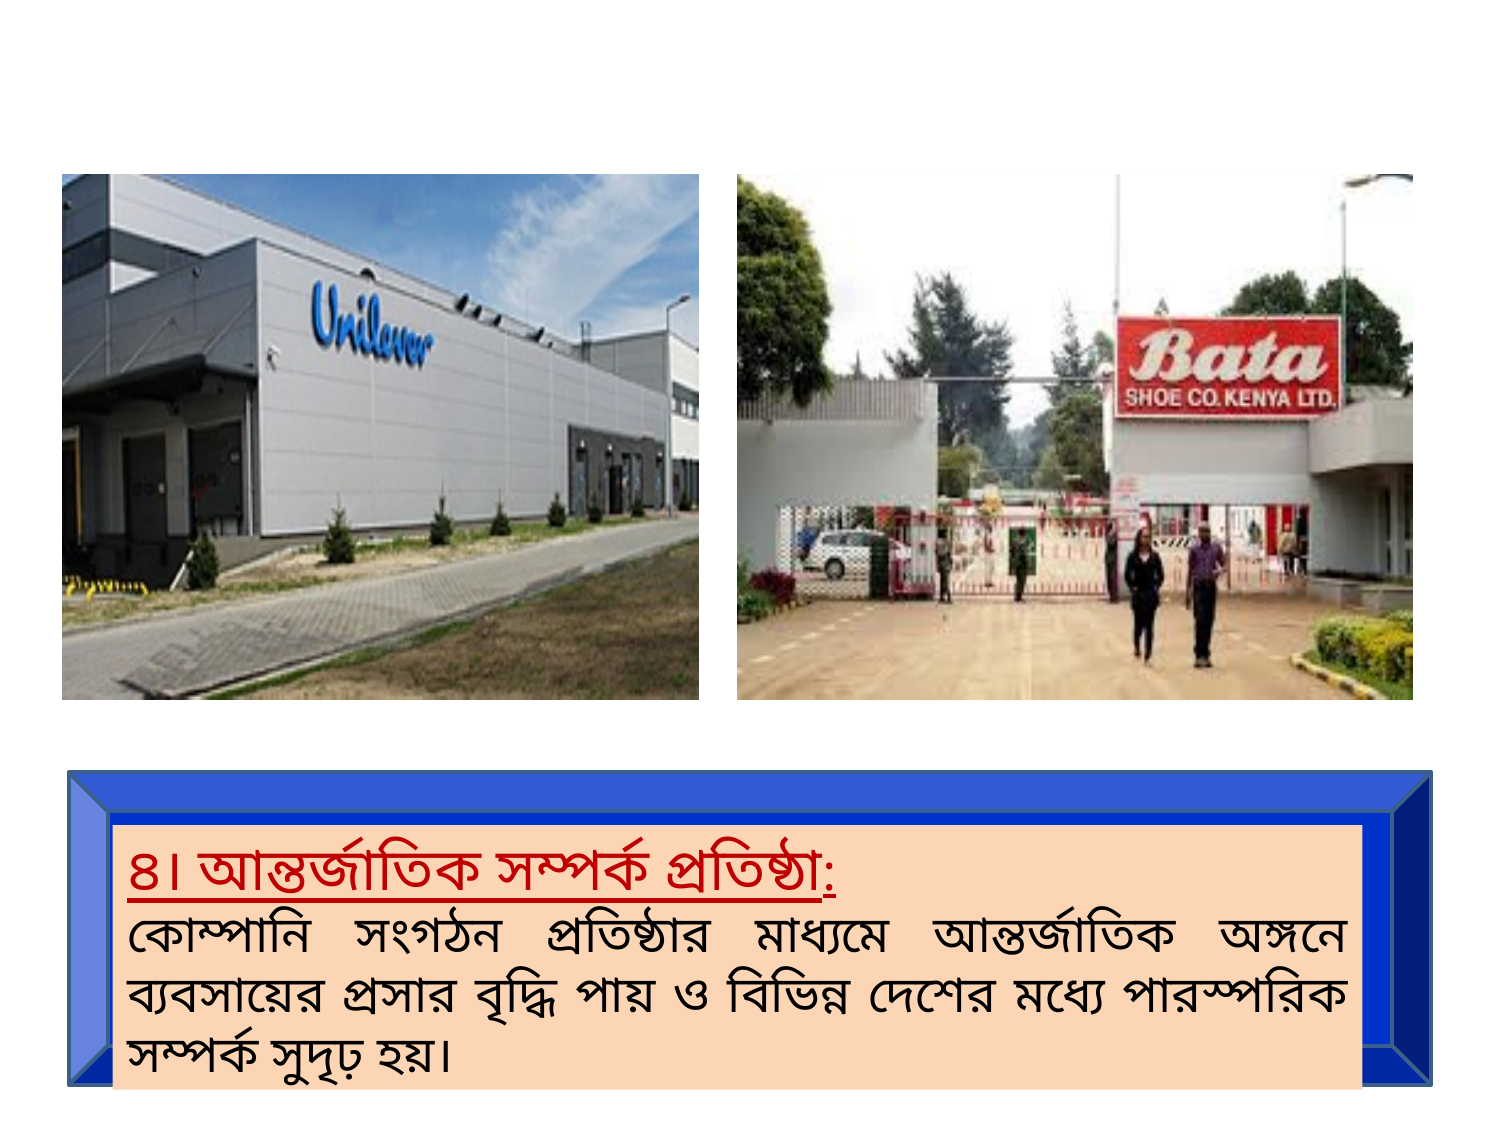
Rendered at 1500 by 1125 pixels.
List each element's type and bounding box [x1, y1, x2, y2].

picture [737, 174, 1413, 701]
text_box [68, 771, 1432, 1085]
picture [62, 174, 699, 701]
